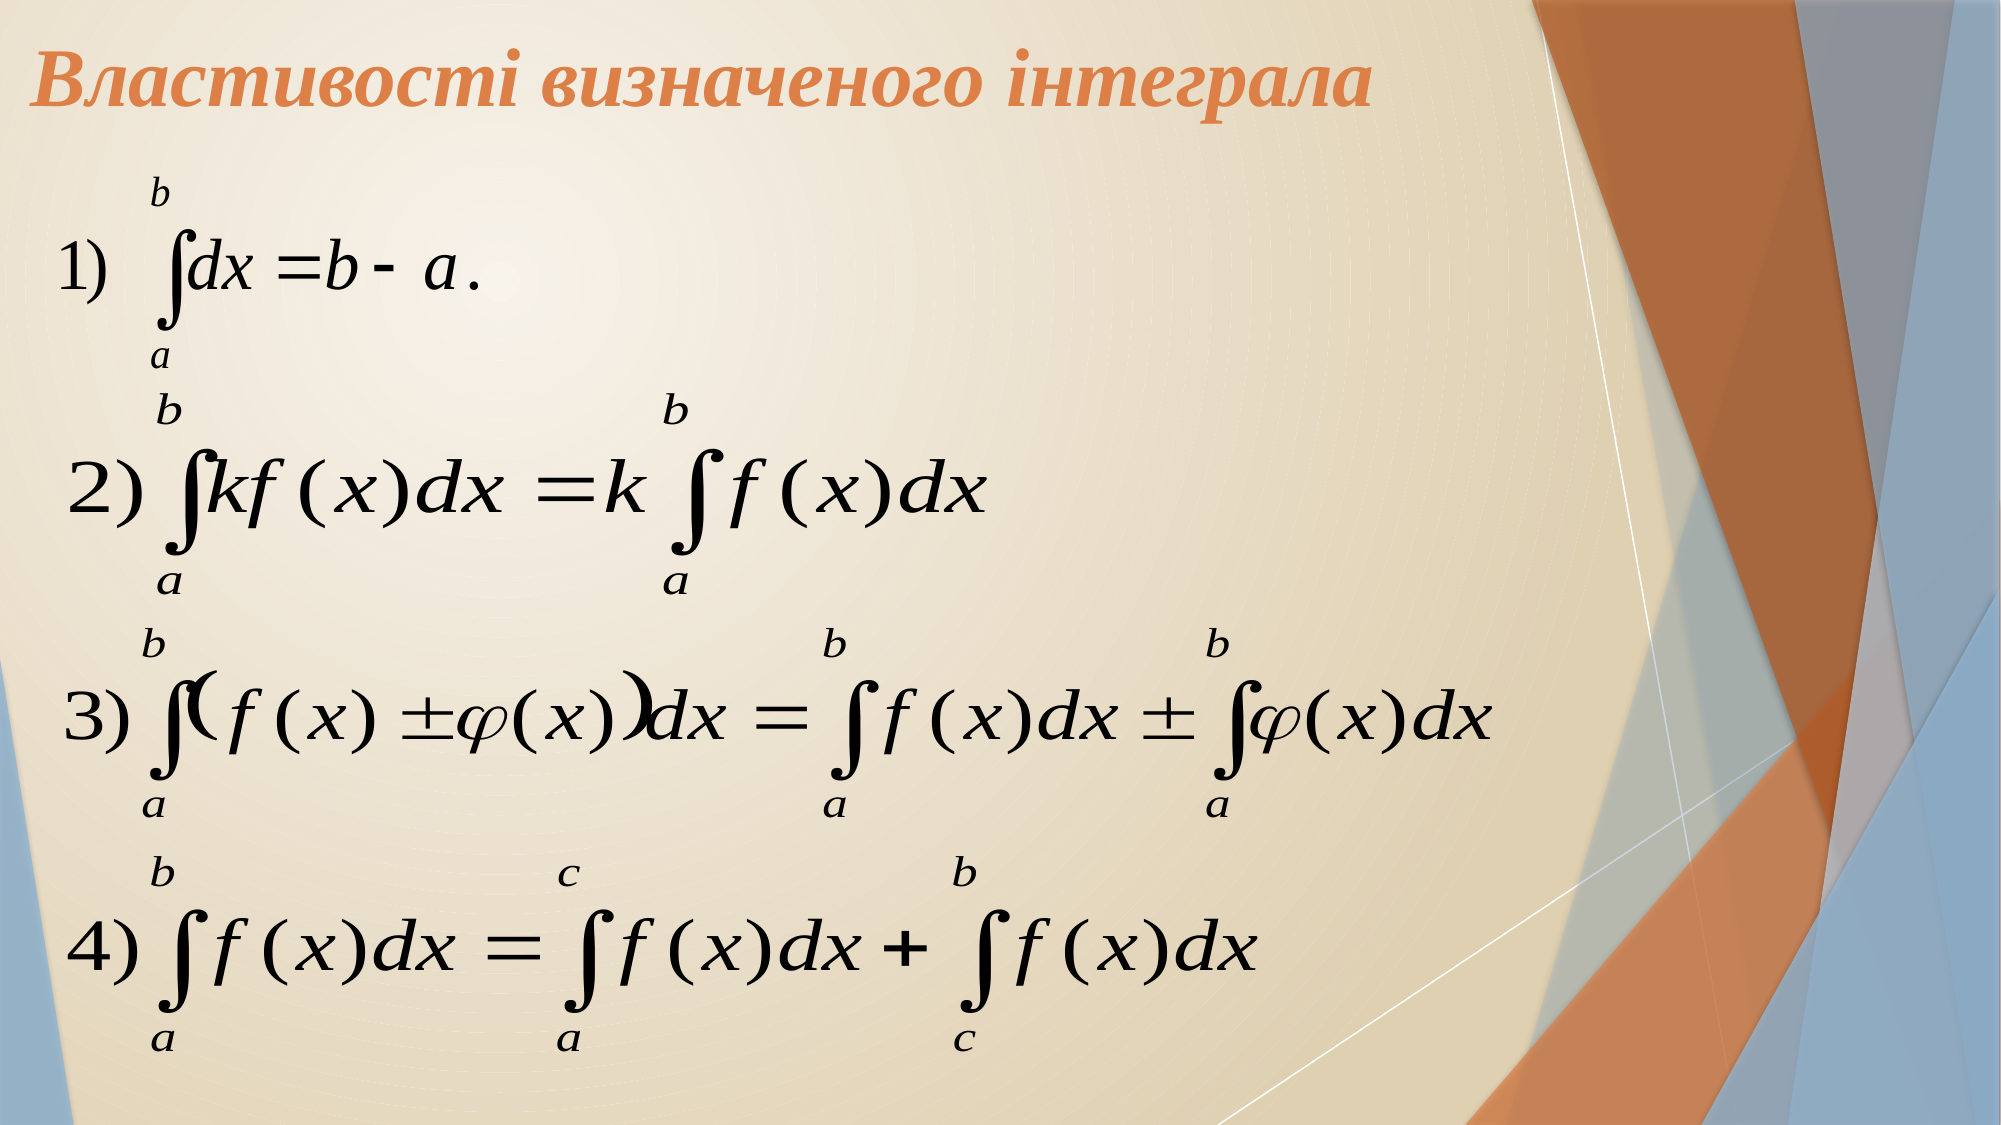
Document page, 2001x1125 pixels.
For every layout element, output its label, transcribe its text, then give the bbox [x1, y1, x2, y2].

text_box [51, 371, 1003, 607]
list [51, 156, 492, 371]
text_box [51, 834, 1273, 1070]
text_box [51, 607, 1509, 836]
title Властивості визначеного інтеграла [15, 15, 1522, 143]
